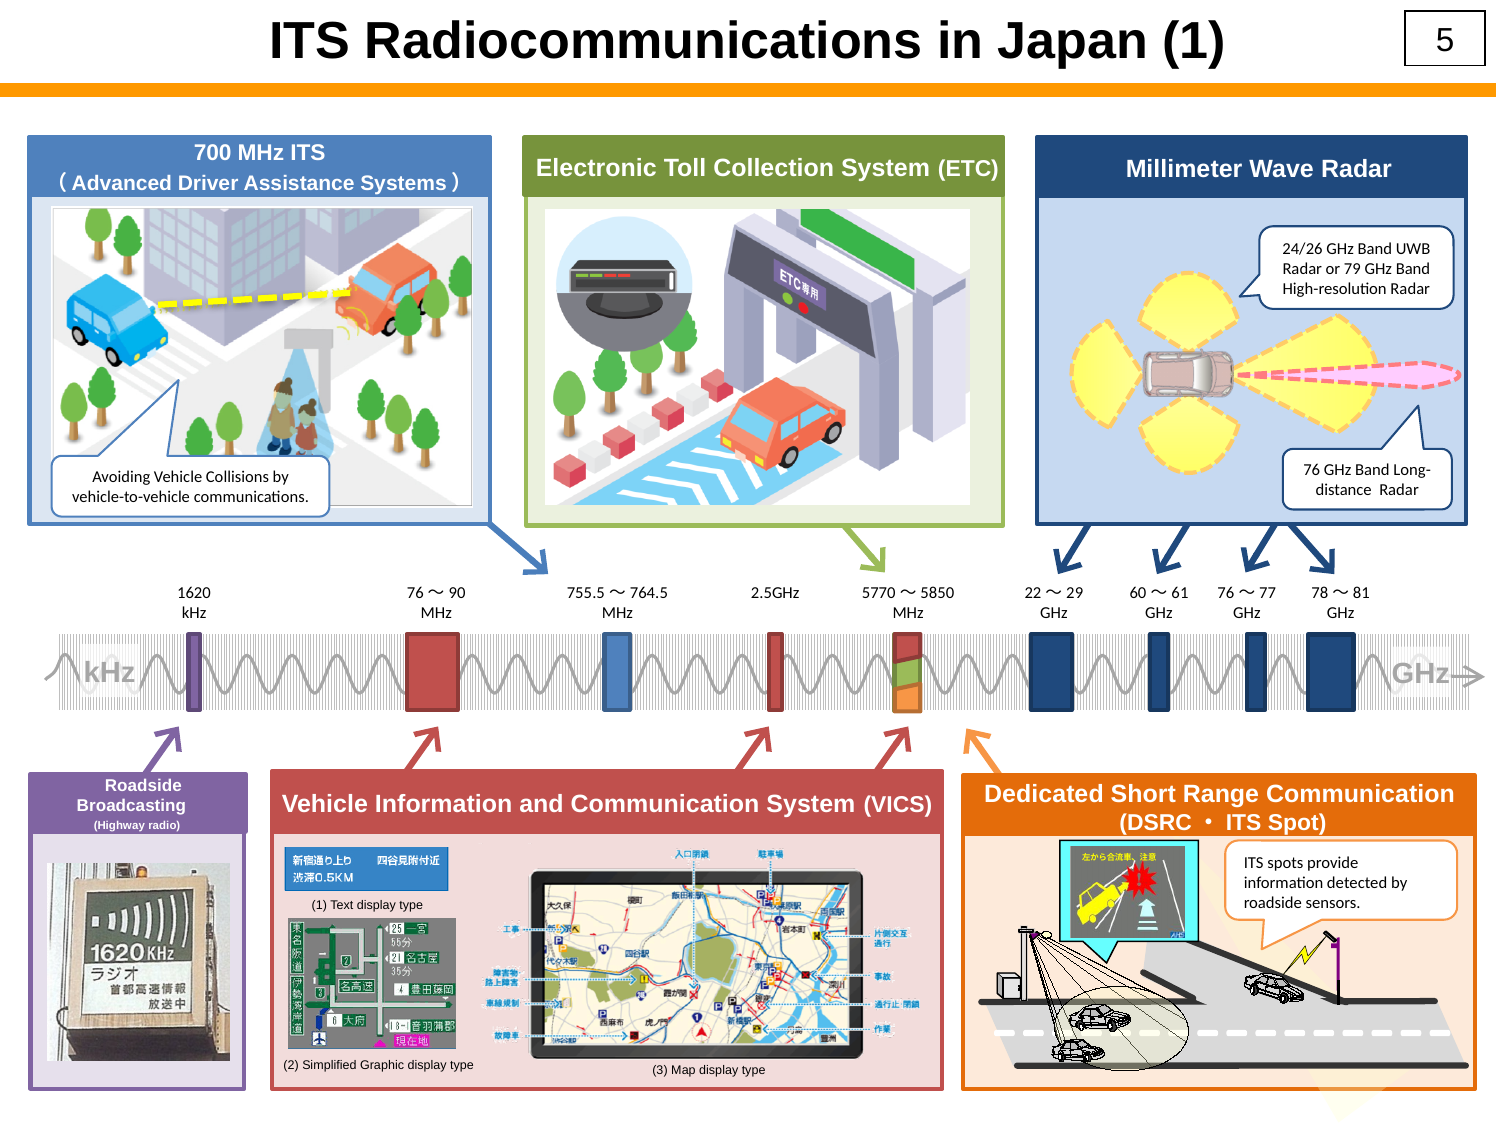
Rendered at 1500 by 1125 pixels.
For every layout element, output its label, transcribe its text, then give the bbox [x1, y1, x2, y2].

picture [51, 206, 473, 508]
text_box 5 [1405, 10, 1486, 66]
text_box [962, 728, 1476, 1125]
title ITS Radiocommunications in Japan (1) [73, 2, 1424, 74]
text_box [27, 197, 492, 526]
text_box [271, 726, 943, 1090]
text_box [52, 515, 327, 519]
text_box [157, 292, 351, 305]
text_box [462, 501, 549, 572]
text_box 700 MHz ITS （Advanced Driver Assistance Systems） [27, 135, 492, 197]
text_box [30, 726, 246, 1090]
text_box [44, 573, 1486, 712]
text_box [524, 136, 1004, 572]
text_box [1011, 136, 1467, 575]
